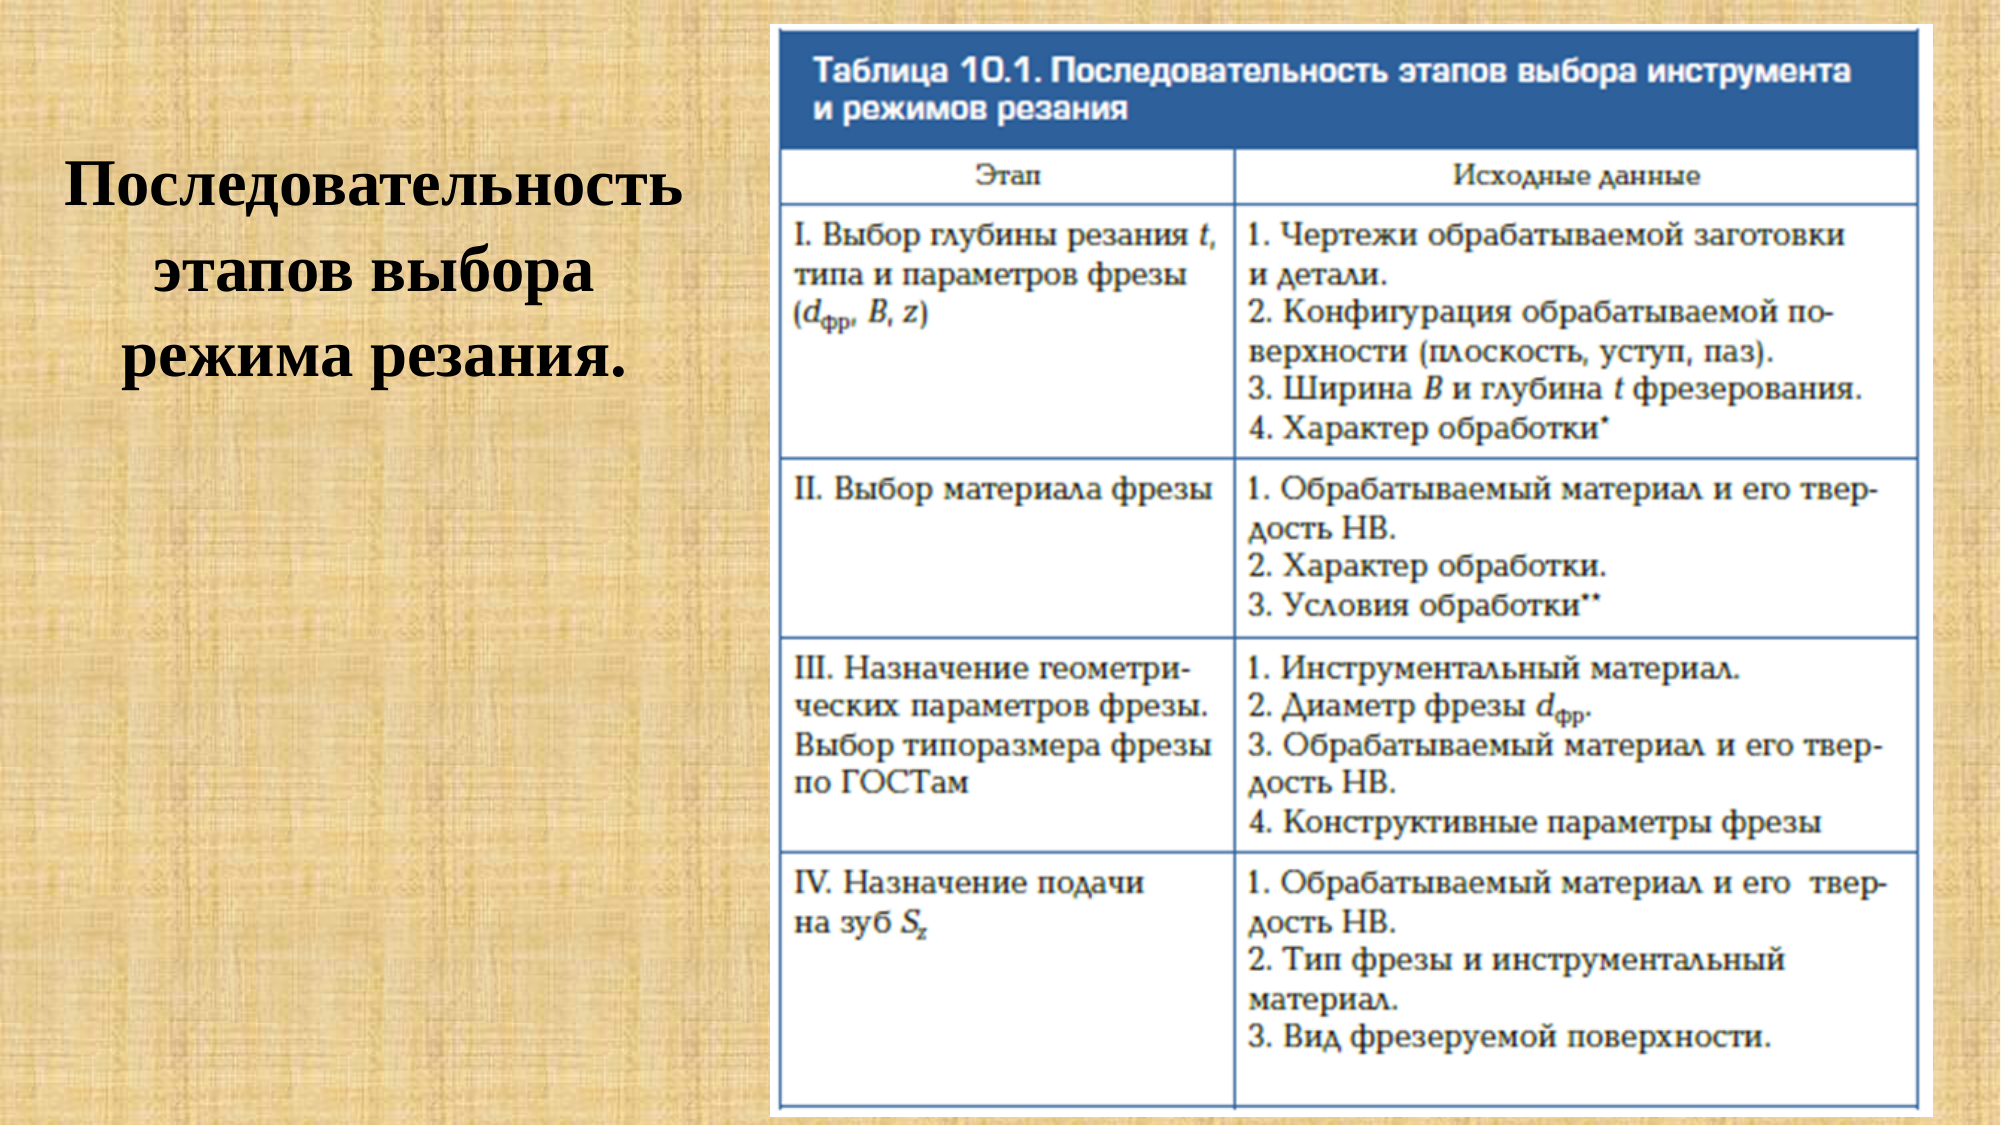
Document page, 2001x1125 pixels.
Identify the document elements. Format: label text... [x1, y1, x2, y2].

picture [0, 0, 2001, 1125]
text_box Последовательность этапов выбора режима резания. [28, 125, 721, 398]
